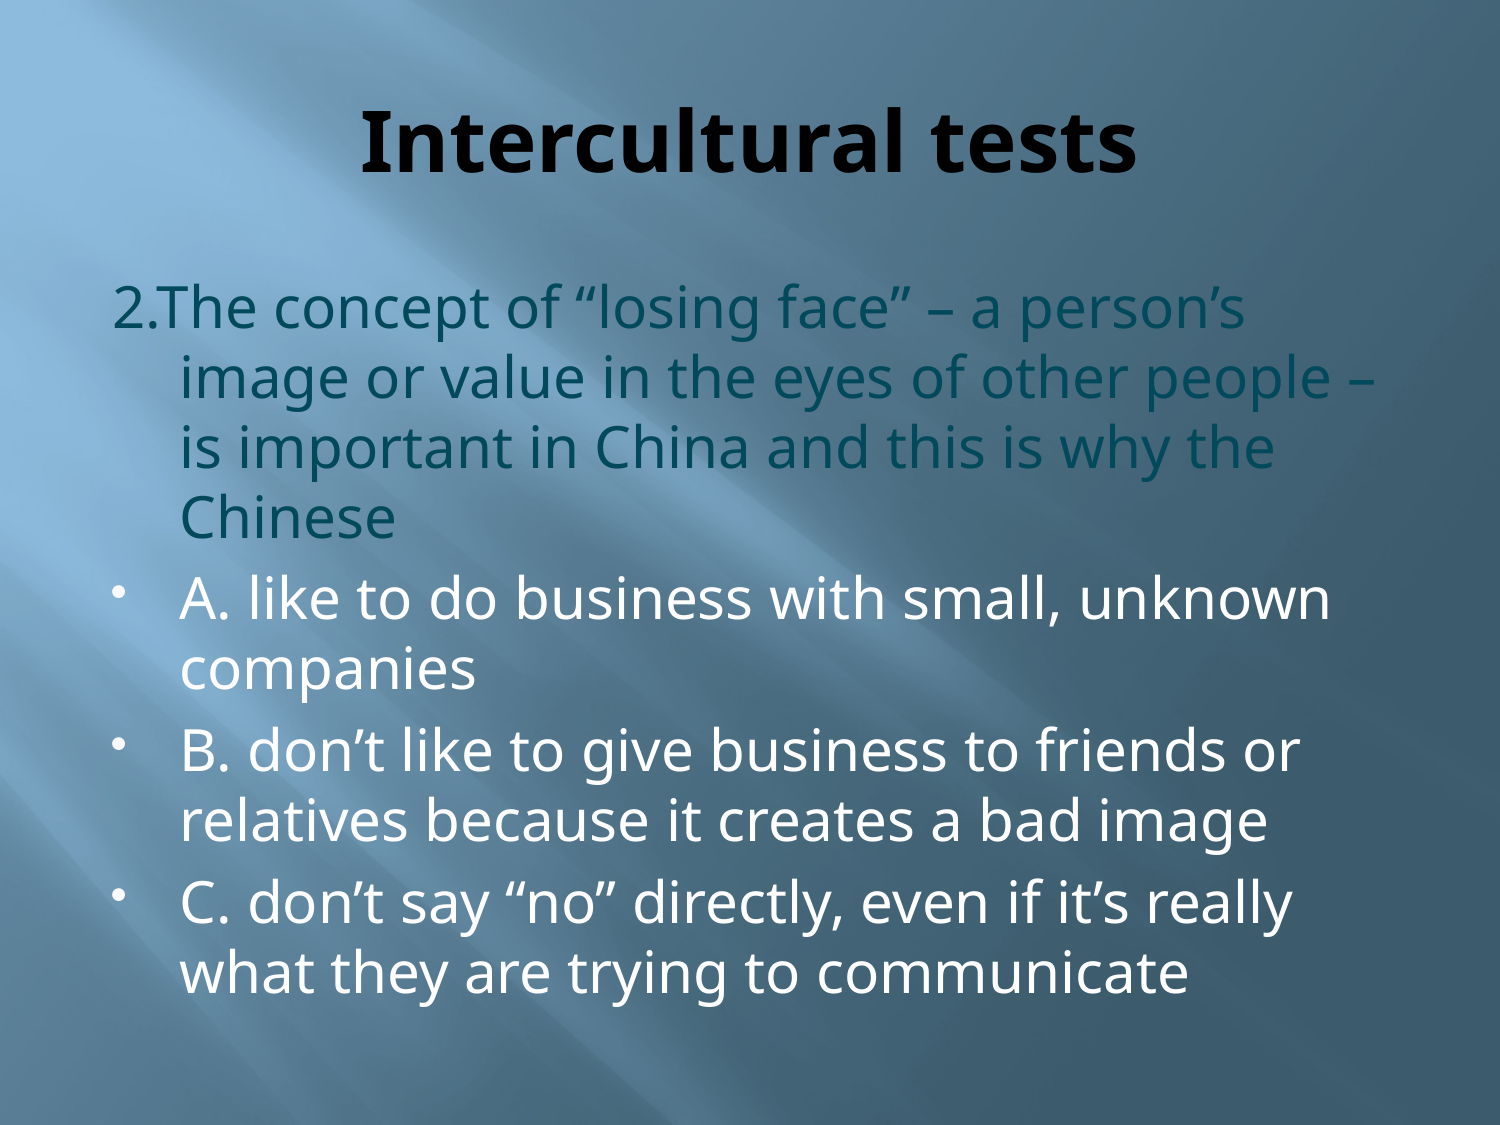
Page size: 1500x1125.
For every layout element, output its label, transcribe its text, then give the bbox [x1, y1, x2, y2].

list 2.The concept of “losing face” – a person’s image or value in the eyes of other people – is important in China and this is why the Chinese A. like to do business with small, unknown companies B. don’t like to give business to friends or relatives because it creates a bad image C. don’t say “no” directly, even if it’s really what they are trying to communicate [75, 262, 1425, 1035]
title Intercultural tests [75, 45, 1425, 233]
